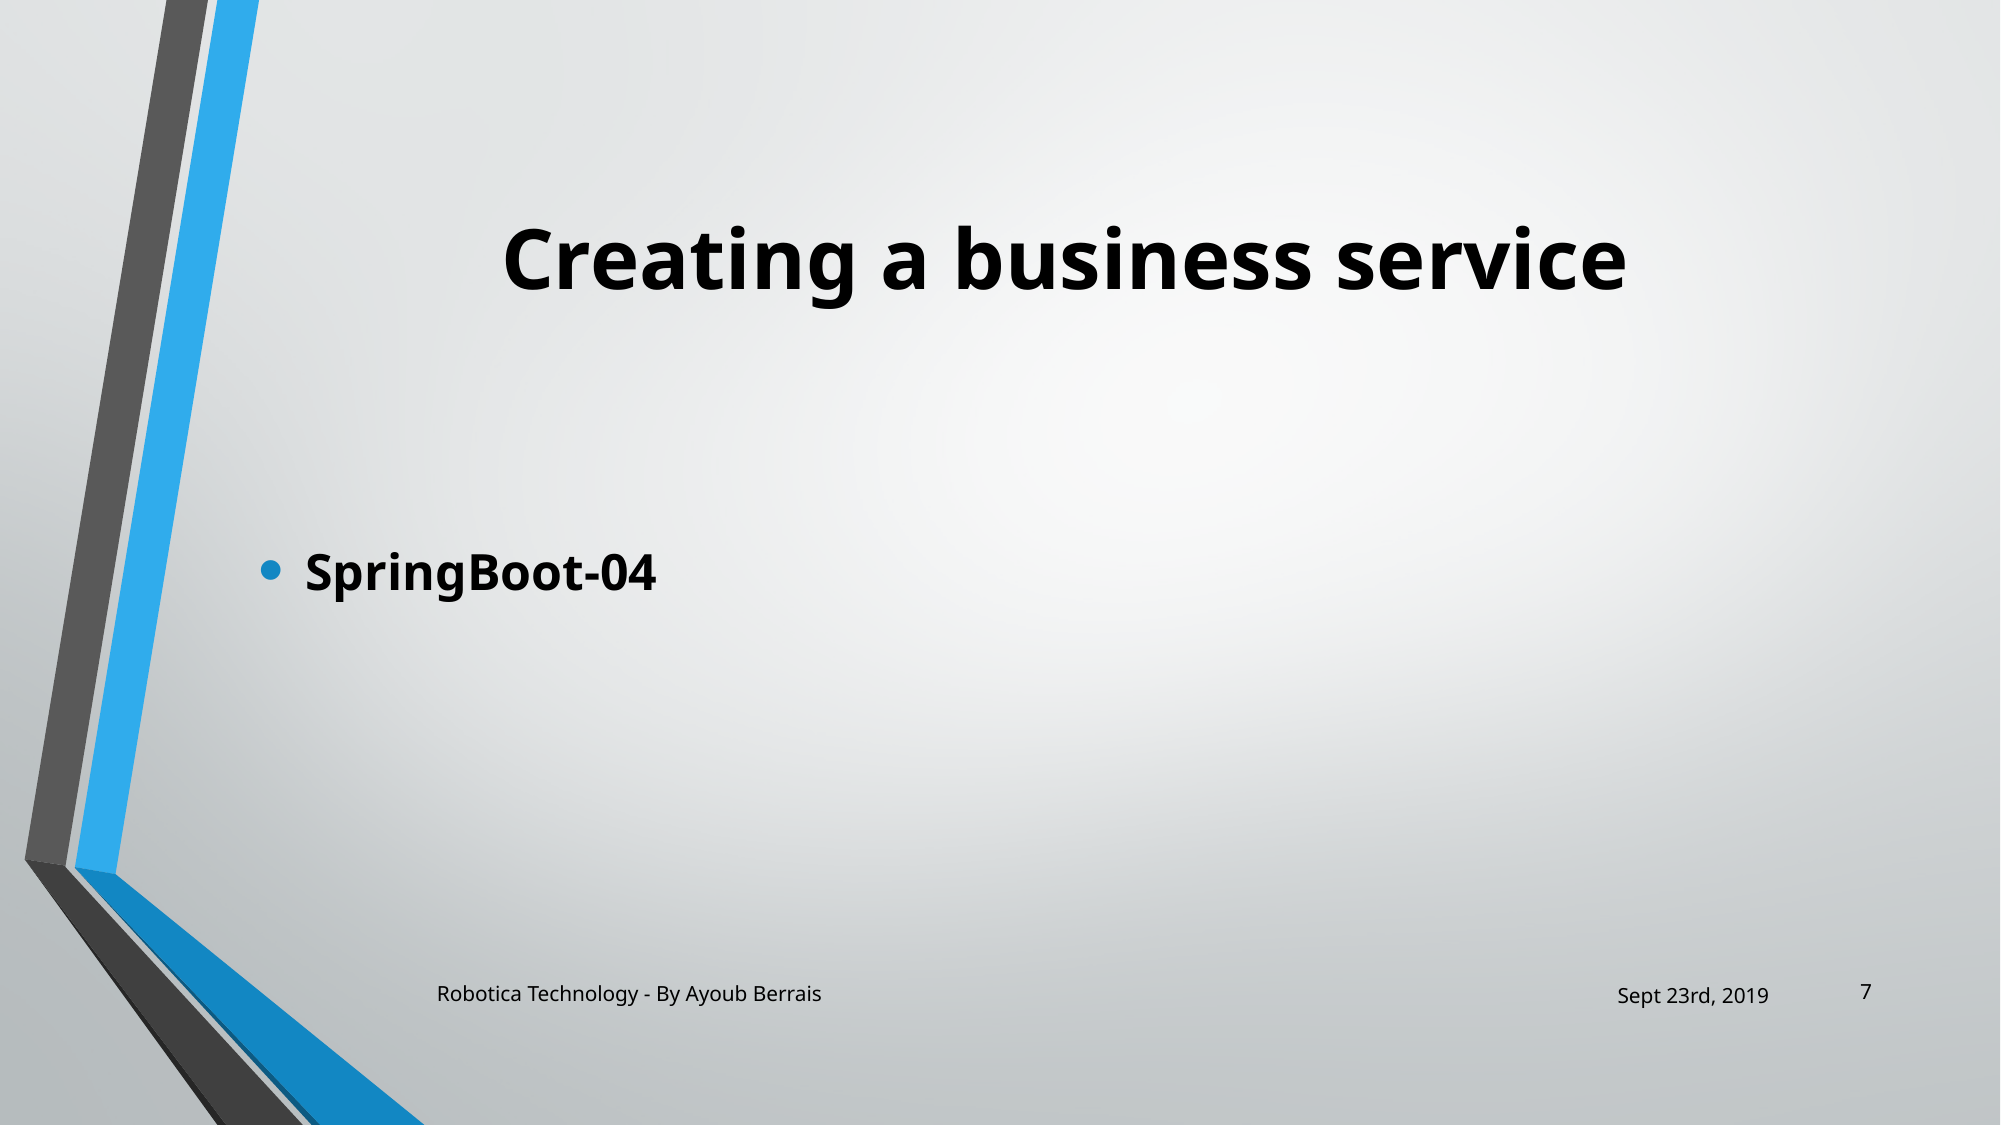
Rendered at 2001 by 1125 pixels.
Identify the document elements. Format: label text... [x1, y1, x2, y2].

title Creating a business service [243, 112, 1887, 400]
list SpringBoot-04 [243, 437, 1887, 950]
slide_number 7 [1796, 962, 1887, 1023]
footer Robotica Technology - By Ayoub Berrais [421, 965, 1584, 1025]
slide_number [1596, 965, 1784, 1025]
